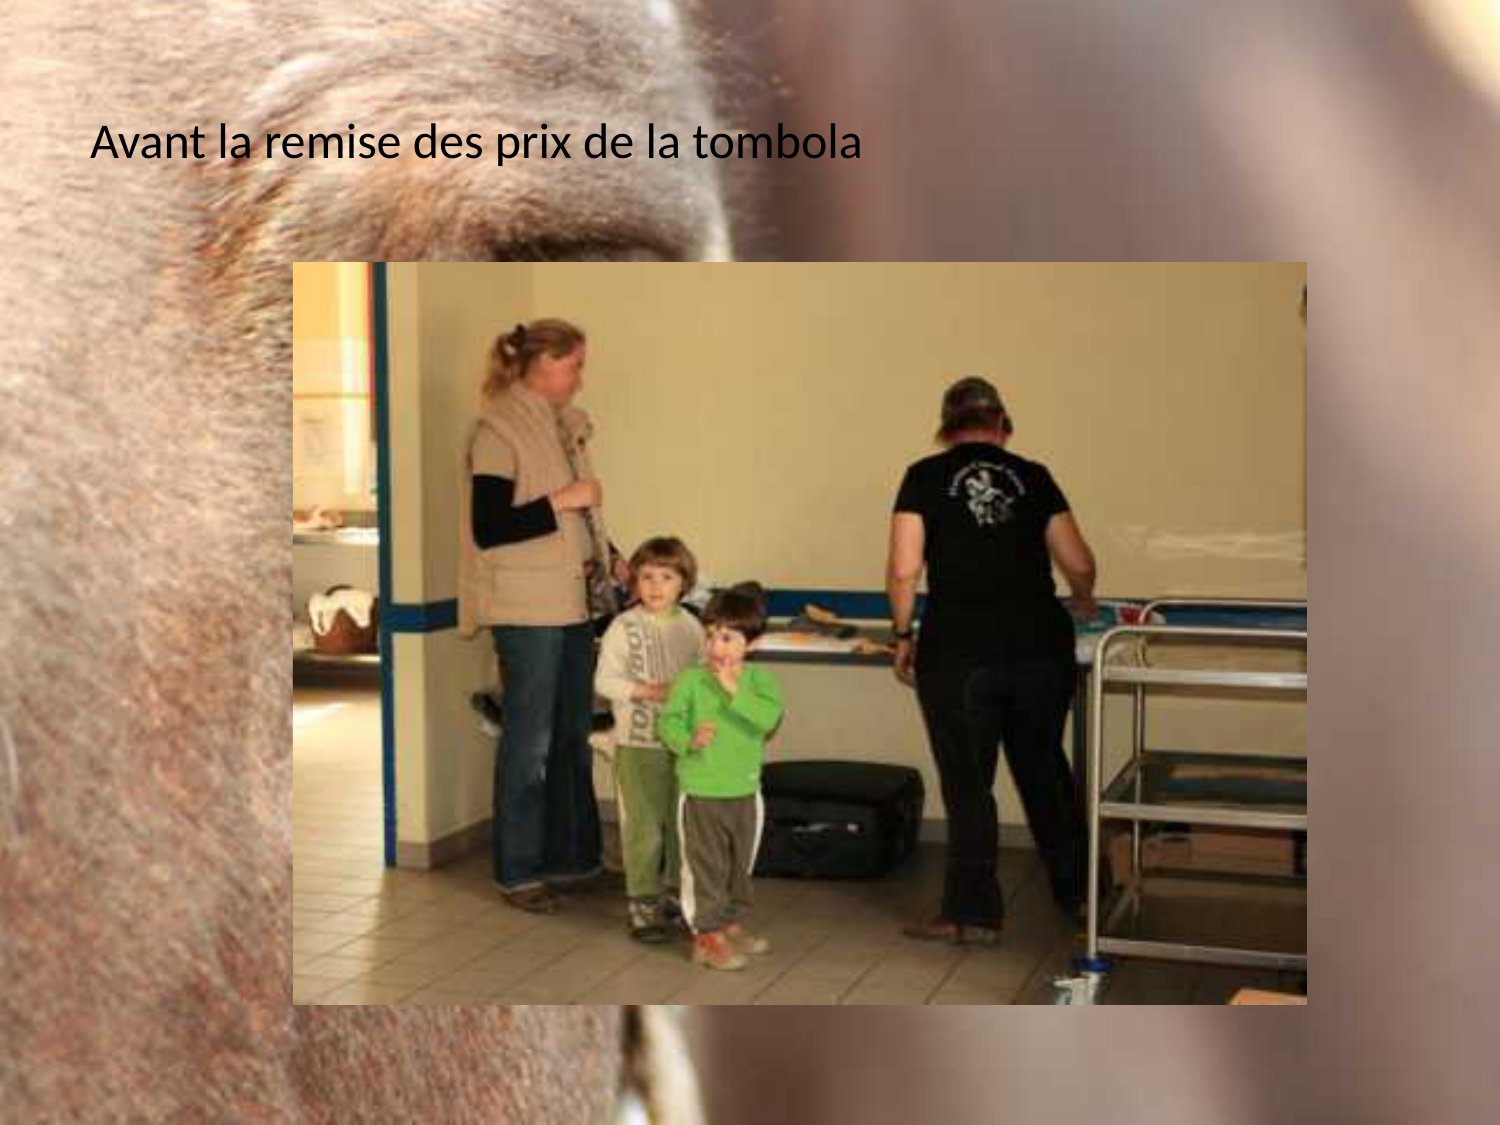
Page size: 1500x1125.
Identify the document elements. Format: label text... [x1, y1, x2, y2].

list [292, 262, 1307, 1006]
title Avant la remise des prix de la tombola [75, 45, 1425, 233]
picture [0, 0, 1500, 1125]
